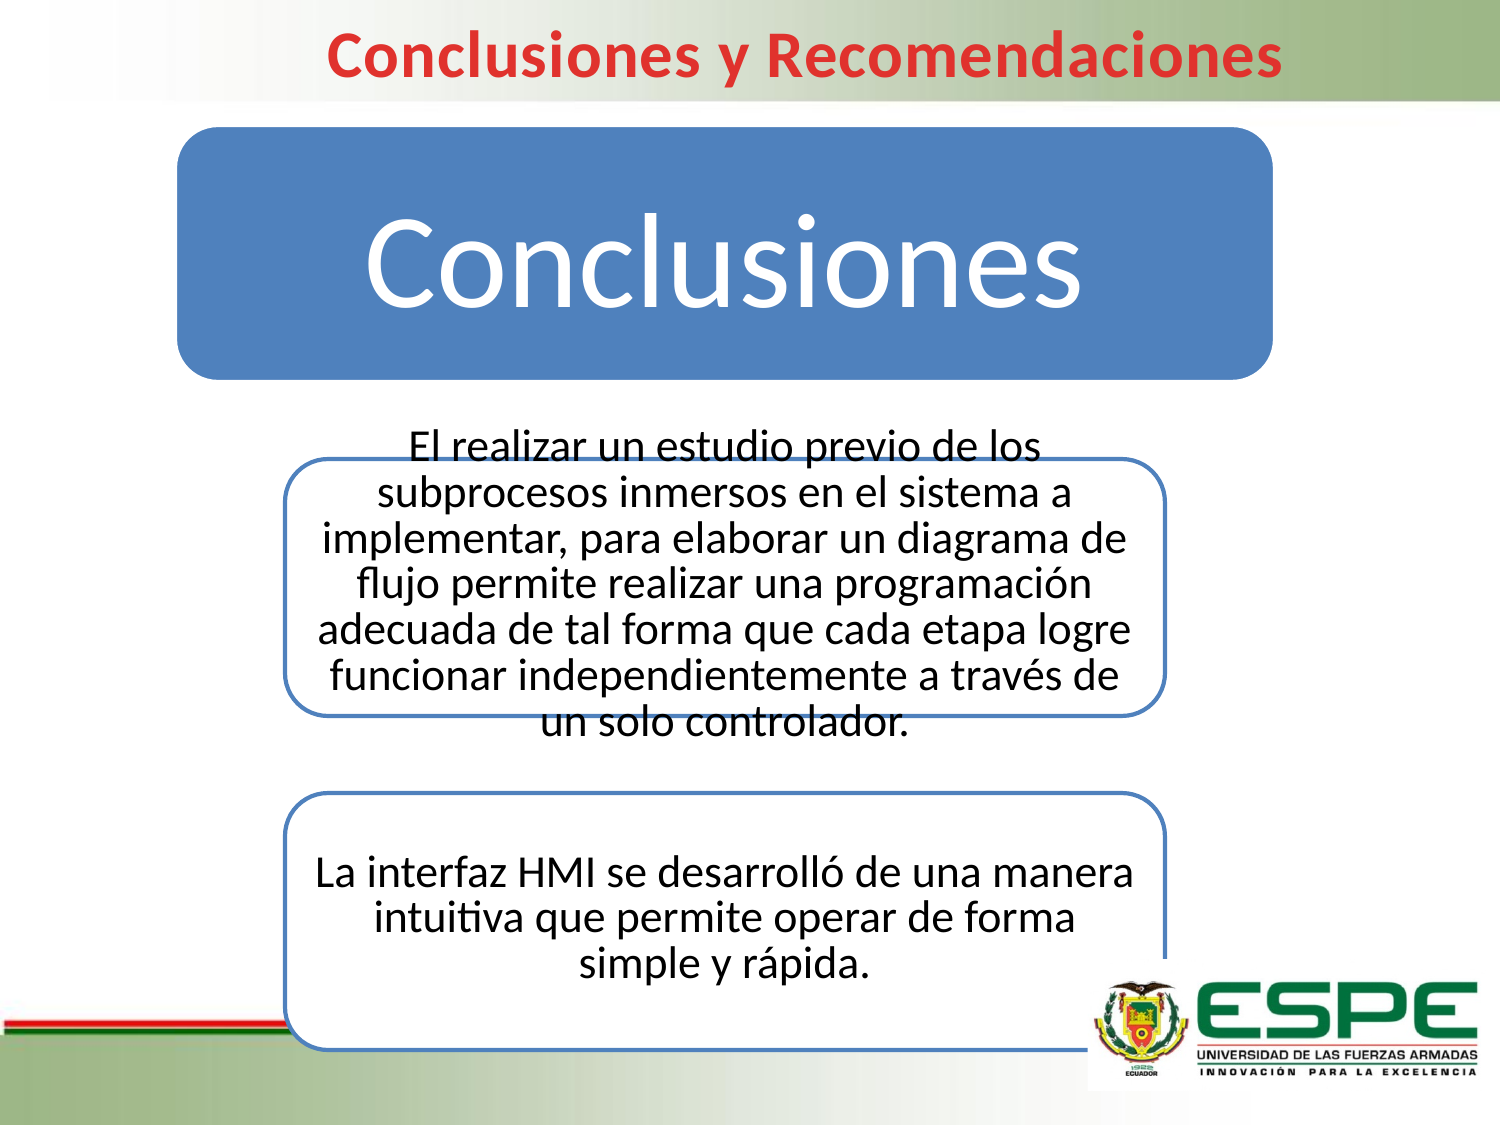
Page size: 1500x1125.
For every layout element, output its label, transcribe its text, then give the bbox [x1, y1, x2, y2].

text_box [37, 124, 1413, 1051]
text_box Conclusiones y Recomendaciones [137, 3, 1475, 99]
picture [0, 0, 1500, 1125]
